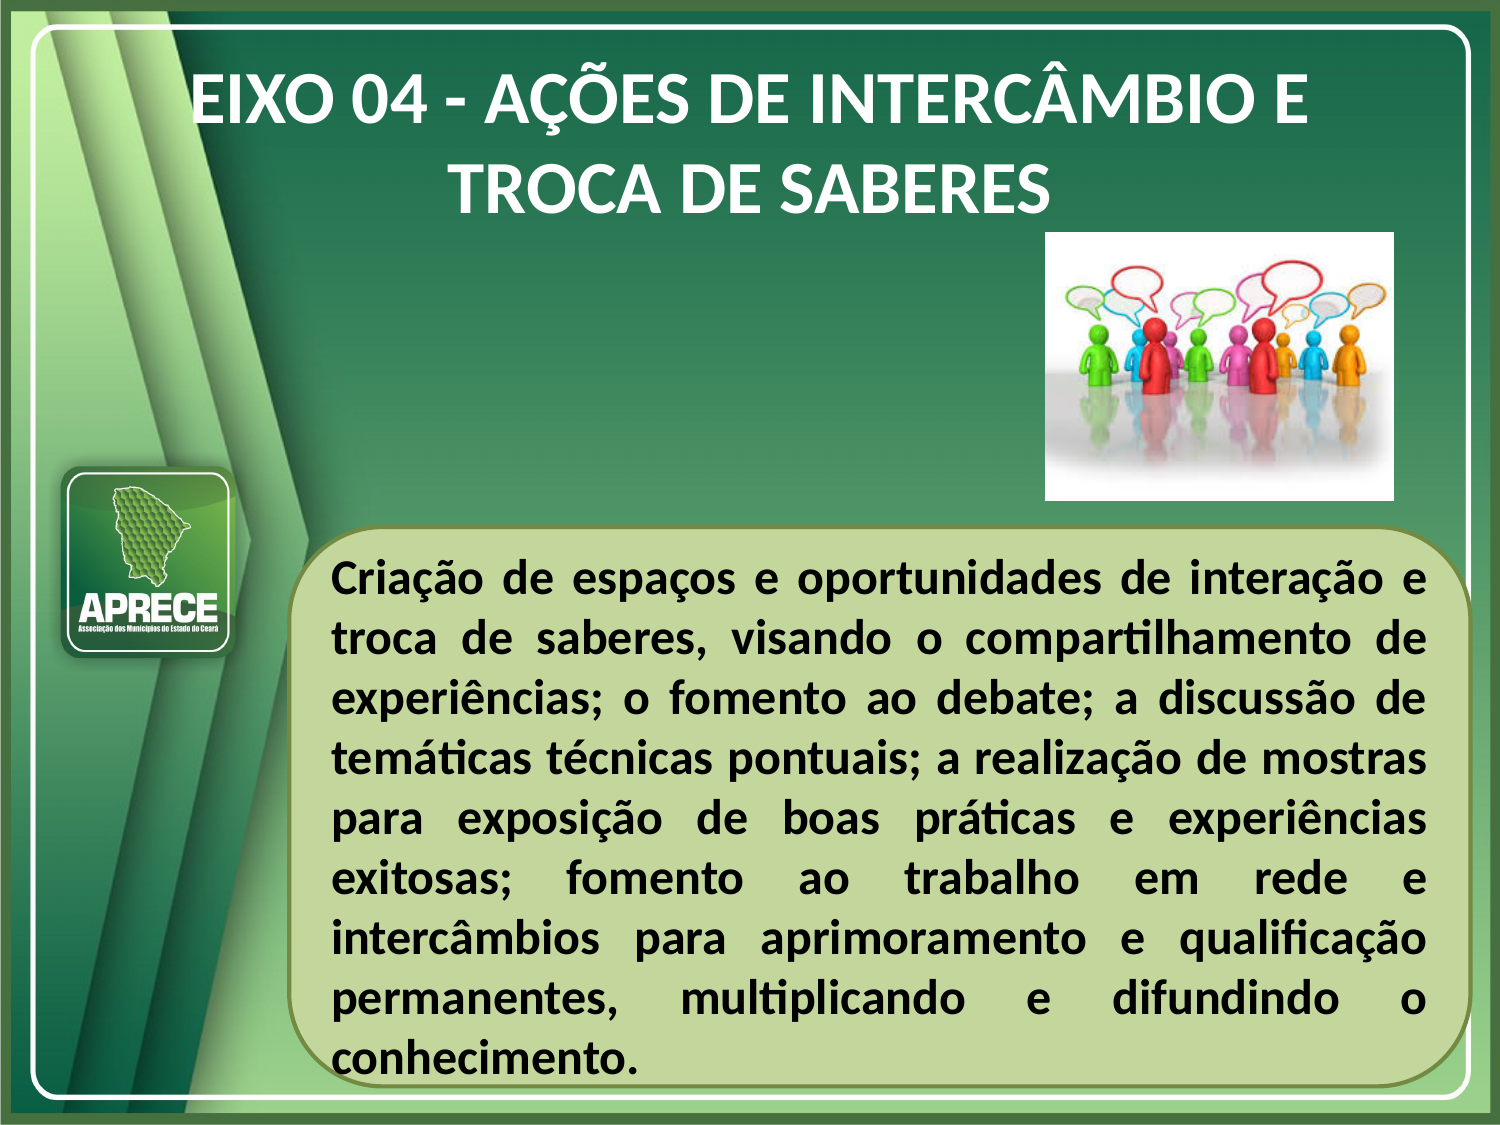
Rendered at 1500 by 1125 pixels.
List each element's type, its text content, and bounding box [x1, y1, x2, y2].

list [1045, 232, 1394, 501]
picture [0, 0, 1500, 1125]
title EIXO 04 - AÇÕES DE INTERCÂMBIO E TROCA DE SABERES [75, 45, 1425, 233]
text_box Criação de espaços e oportunidades de interação e troca de saberes, visando o compartilhamento de experiências; o fomento ao debate; a discussão de temáticas técnicas pontuais; a realização de mostras para exposição de boas práticas e experiências exitosas; fomento ao trabalho em rede e intercâmbios para aprimoramento e qualificação permanentes, multiplicando e difundindo o conhecimento. . [287, 524, 1473, 1089]
